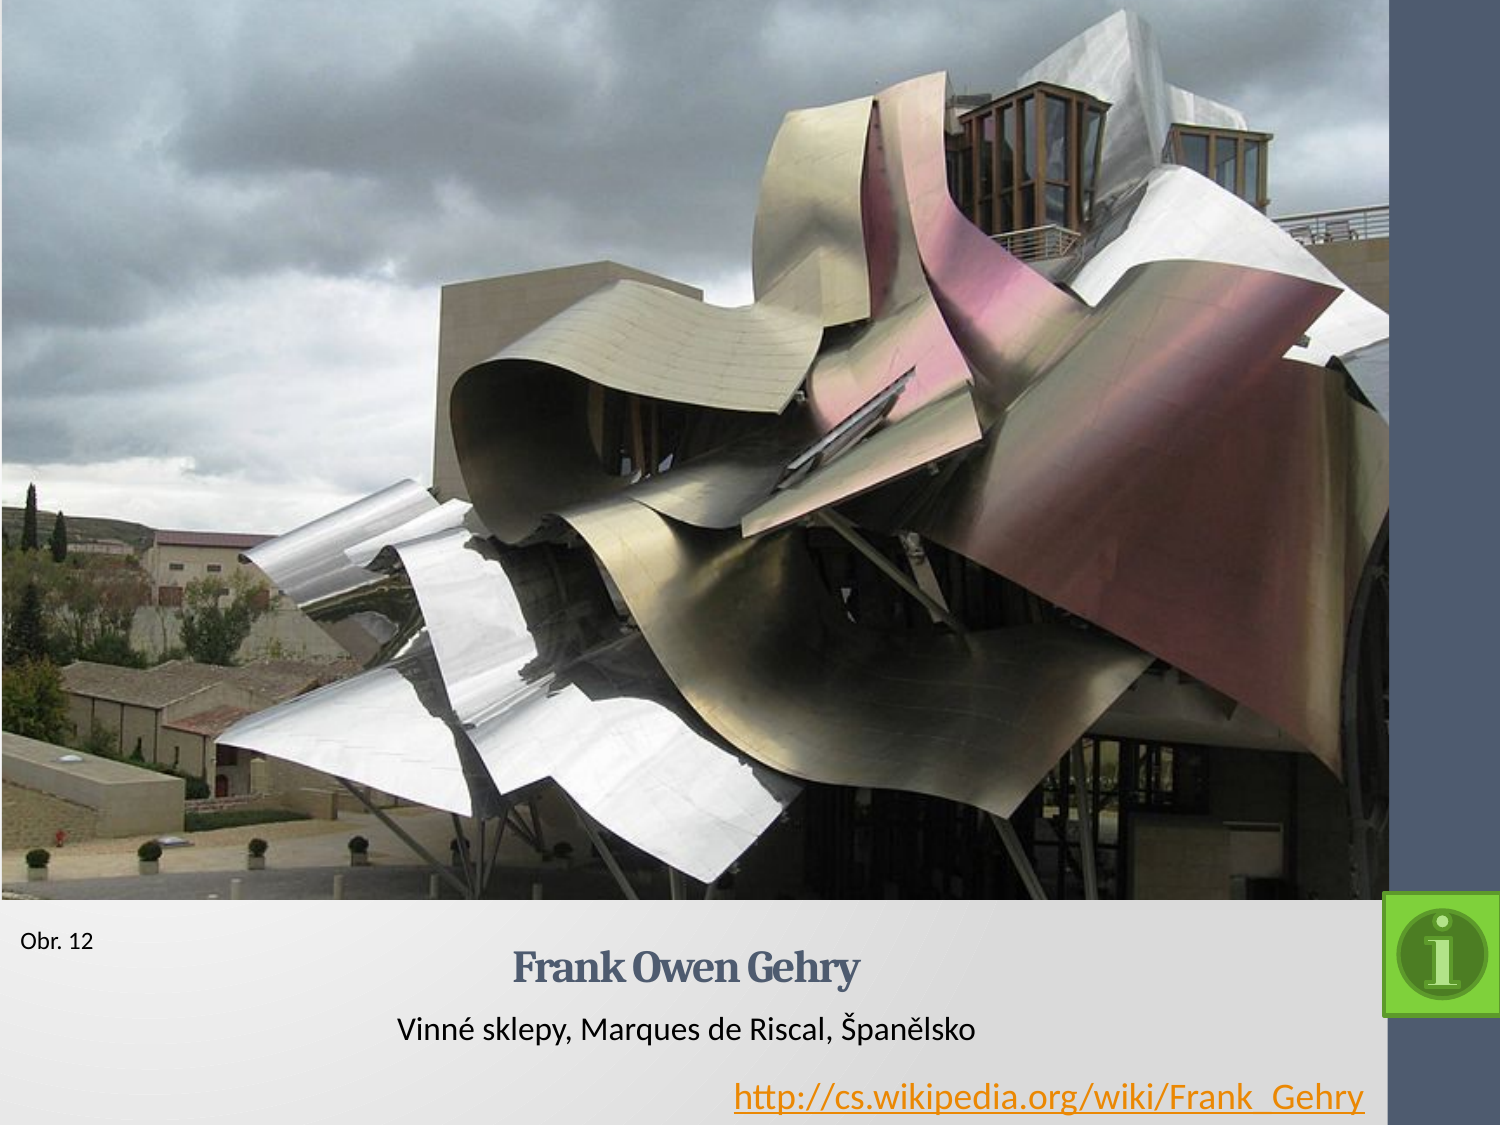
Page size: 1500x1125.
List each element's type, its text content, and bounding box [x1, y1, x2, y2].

text_box http://cs.wikipedia.org/wiki/Frank_Gehry [718, 1064, 1380, 1125]
list Vinné sklepy, Marques de Riscal, Španělsko [49, 999, 1325, 1101]
text_box [1382, 891, 1500, 1018]
picture [1, 0, 1390, 901]
text_box Obr. 12 [5, 916, 124, 962]
title Frank Owen Gehry [49, 907, 1325, 999]
